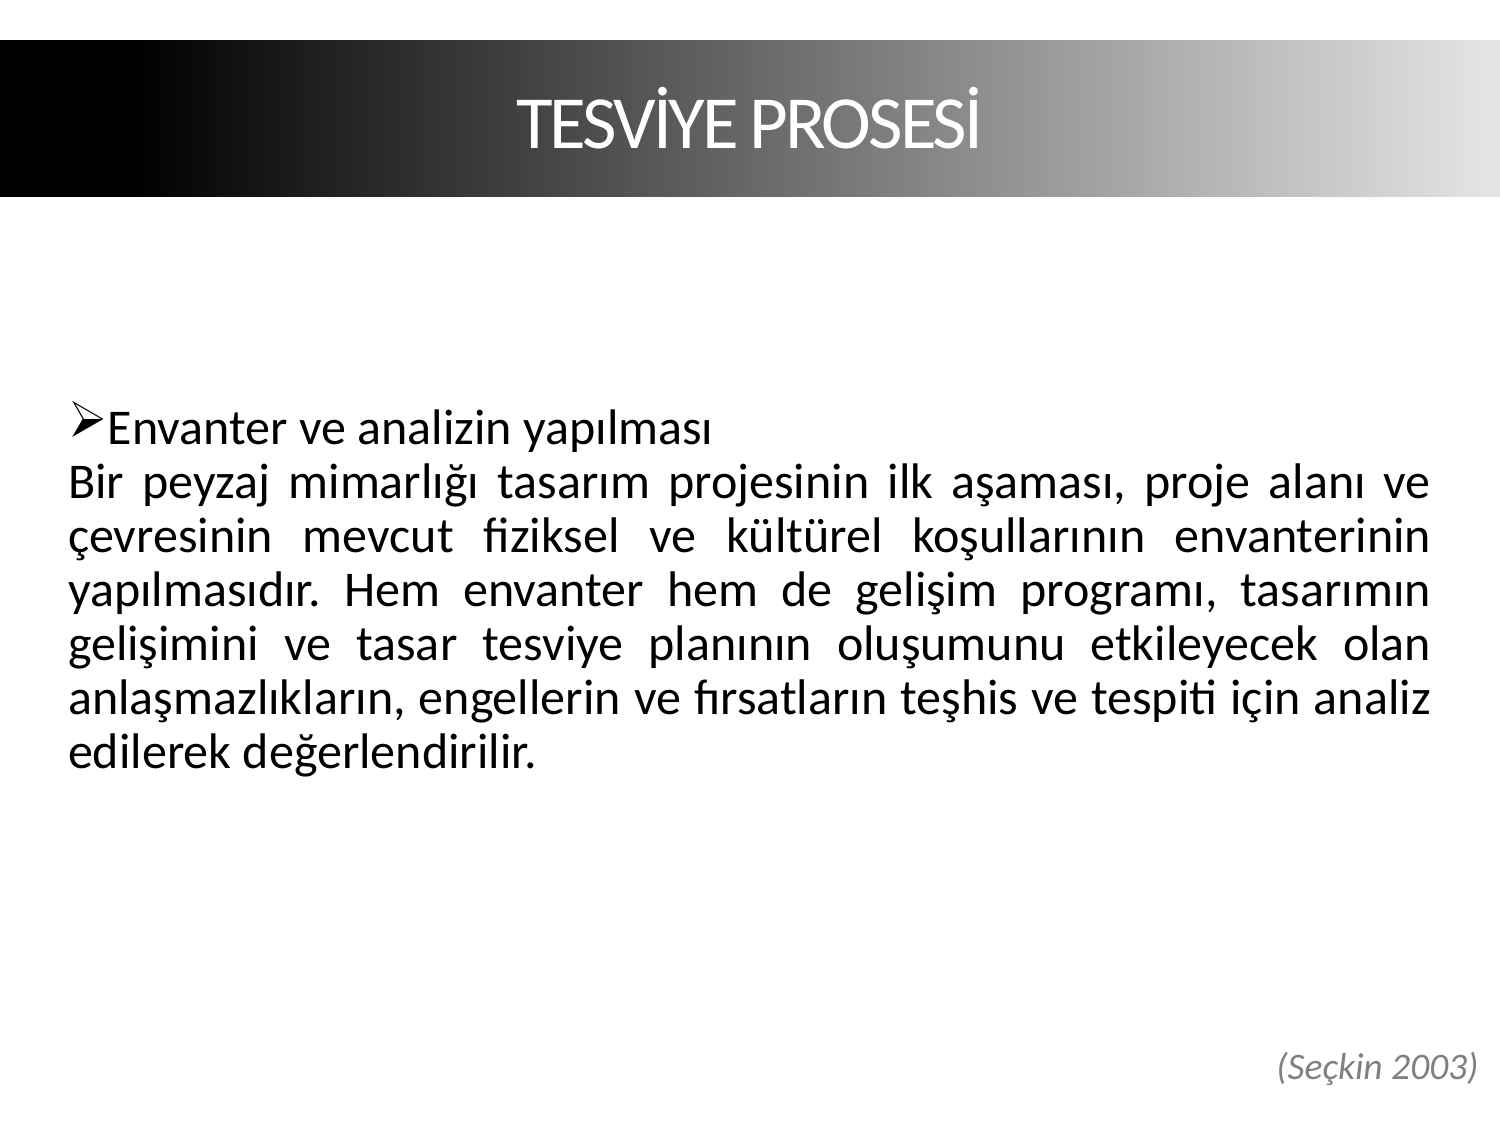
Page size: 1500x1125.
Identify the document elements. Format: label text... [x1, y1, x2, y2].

text_box (Seçkin 2003) [1261, 1034, 1494, 1095]
text_box TESVİYE PROSESİ [0, 40, 1500, 197]
list Envanter ve analizin yapılması Bir peyzaj mimarlığı tasarım projesinin ilk aşaması, proje alanı ve çevresinin mevcut fiziksel ve kültürel koşullarının envanterinin yapılmasıdır. Hem envanter hem de gelişim programı, tasarımın gelişimini ve tasar tesviye planının oluşumunu etkileyecek olan anlaşmazlıkların, engellerin ve fırsatların teşhis ve tespiti için analiz edilerek değerlendirilir. [53, 393, 1447, 858]
